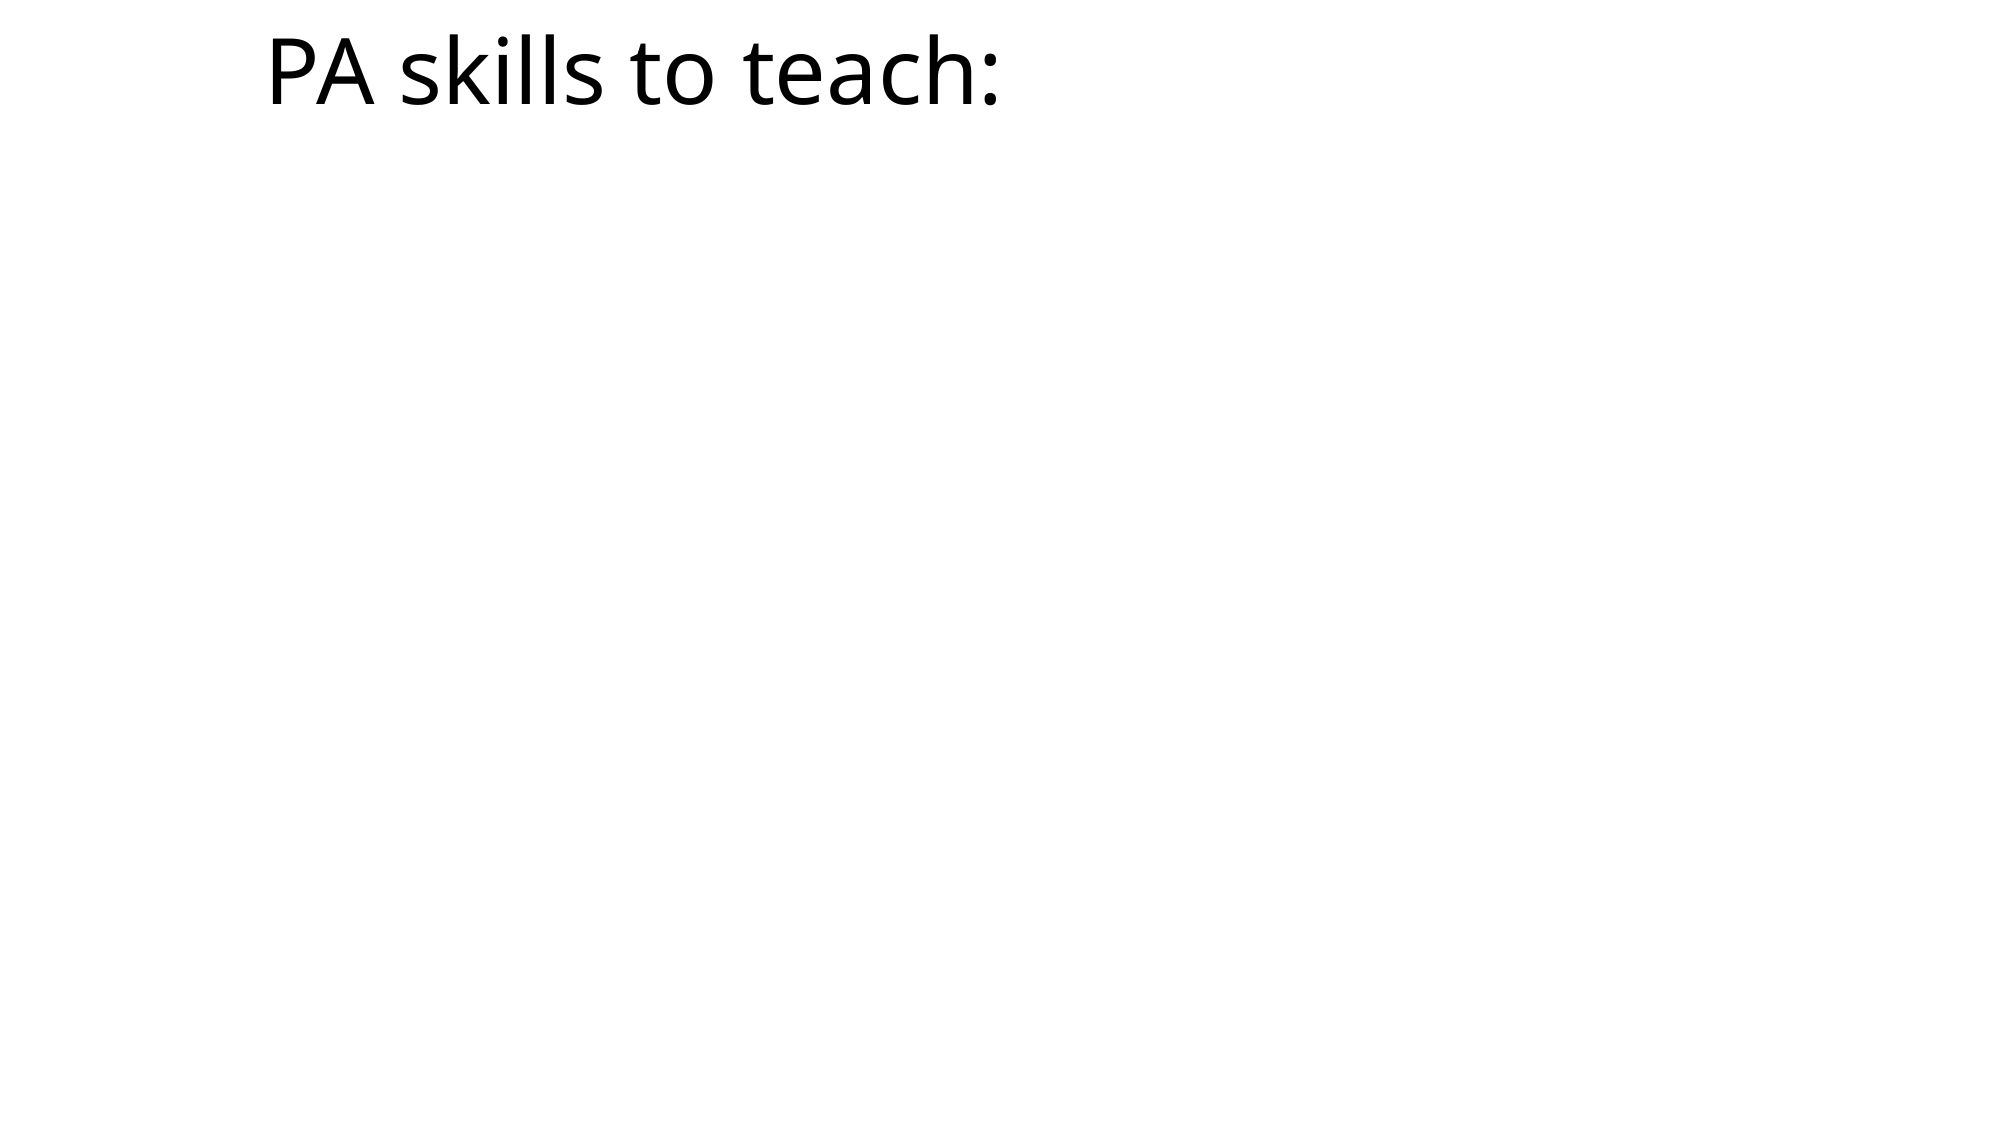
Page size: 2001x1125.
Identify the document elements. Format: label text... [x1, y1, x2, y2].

title PA skills to teach: [249, 0, 1688, 150]
